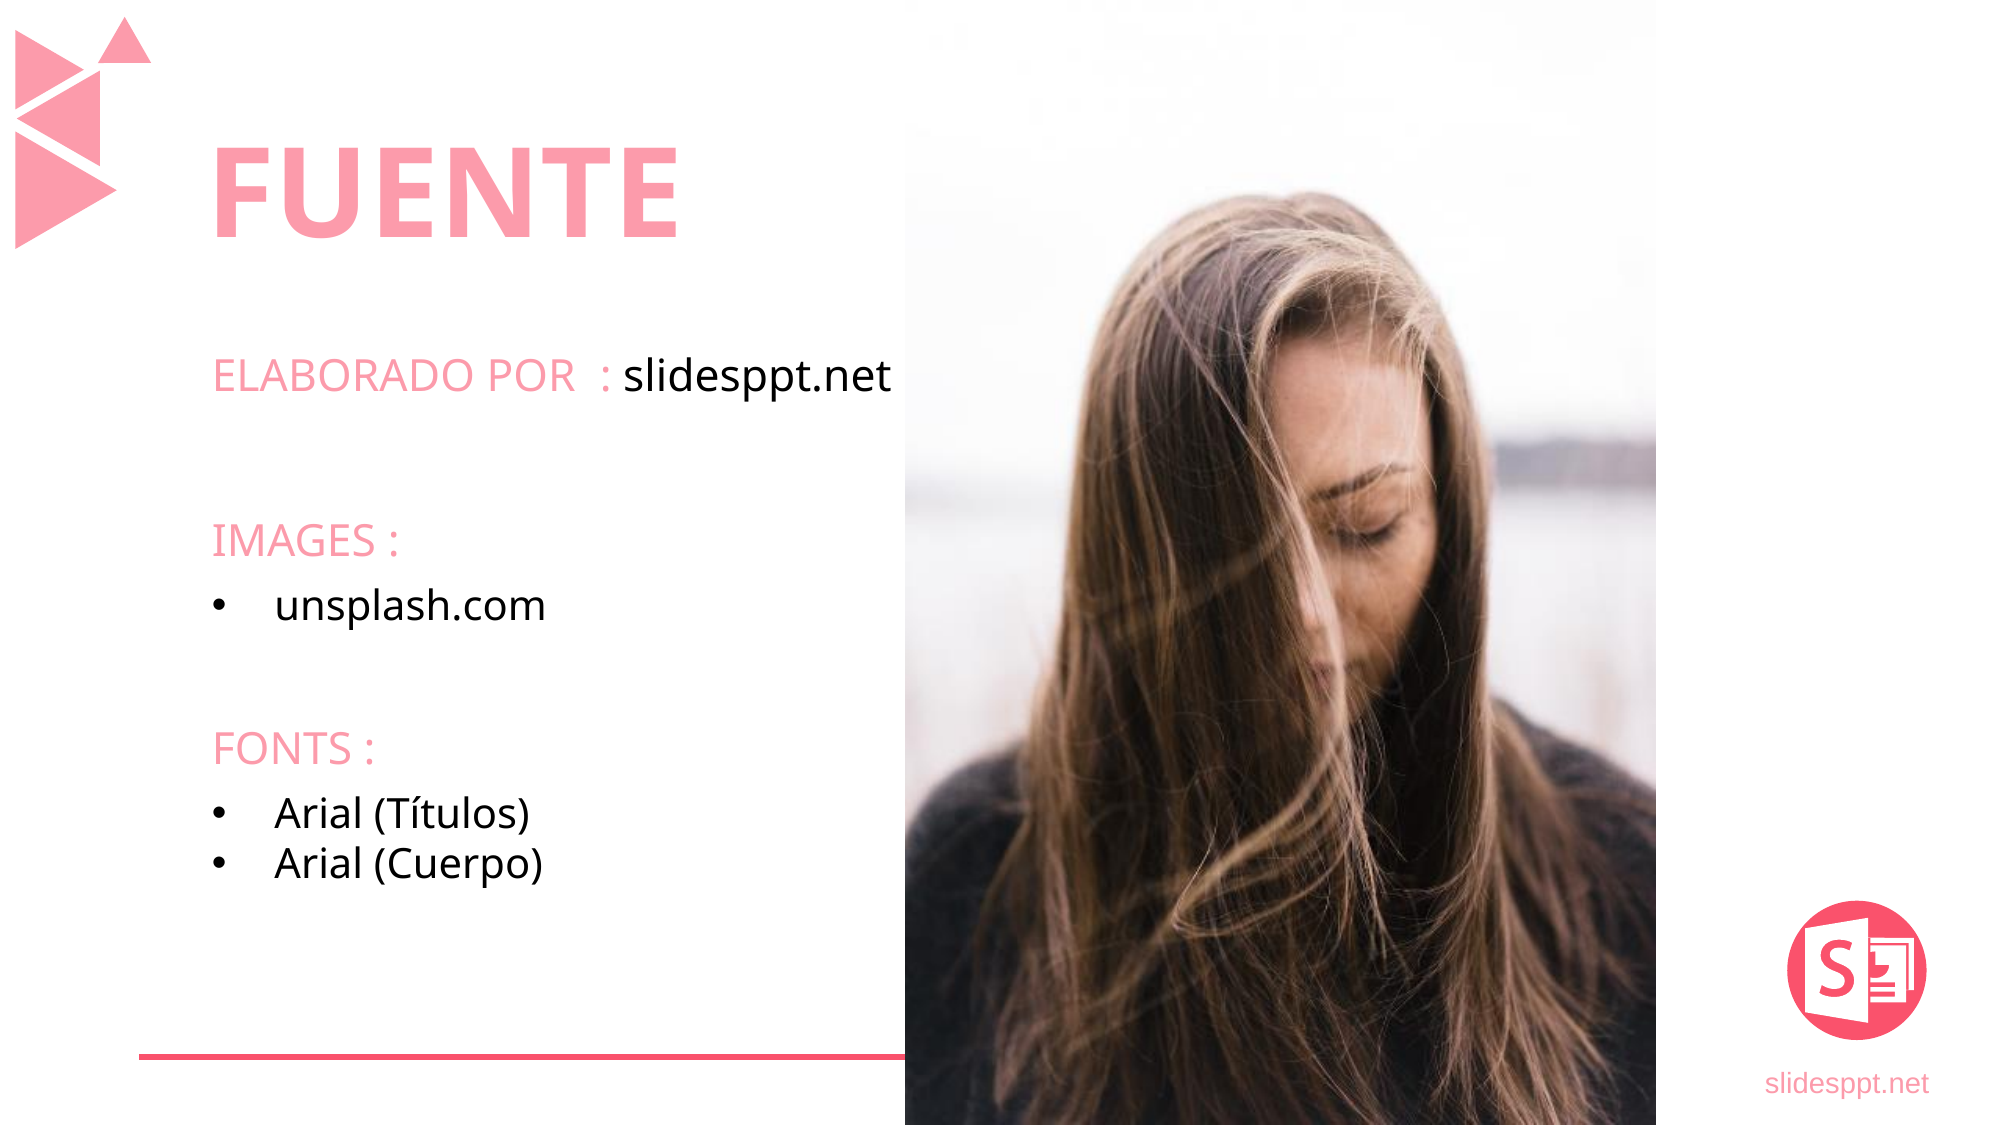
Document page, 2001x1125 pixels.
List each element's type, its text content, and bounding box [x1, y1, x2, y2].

text_box ELABORADO POR : slidesppt.net [191, 326, 905, 420]
text_box FUENTE [0, 121, 890, 291]
text_box slidesppt.net [1656, 1057, 1945, 1107]
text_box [191, 491, 846, 841]
text_box Arial (Títulos) Arial (Cuerpo) [191, 841, 771, 917]
picture [905, 0, 1656, 1125]
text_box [15, 24, 155, 250]
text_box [1787, 900, 1927, 1040]
